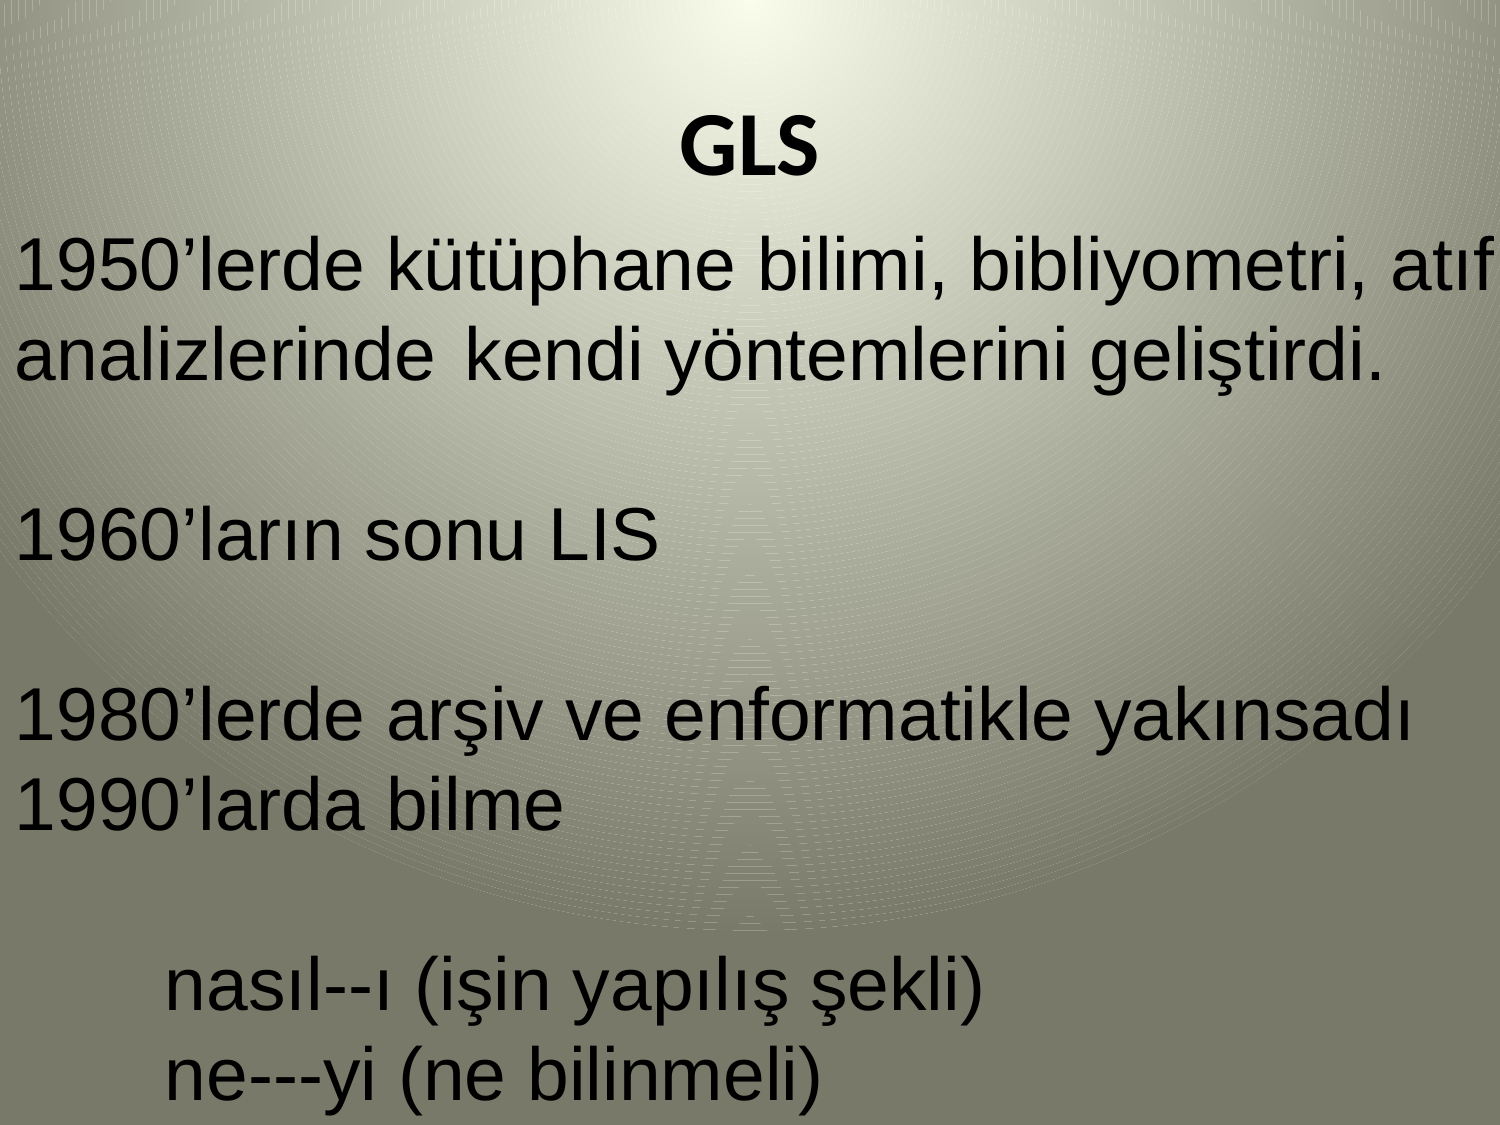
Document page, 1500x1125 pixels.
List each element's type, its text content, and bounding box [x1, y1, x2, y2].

text_box 1950’lerde kütüphane bilimi, bibliyometri, atıf analizlerinde kendi yöntemlerini geliştirdi. 1960’ların sonu LIS 1980’lerde arşiv ve enformatikle yakınsadı 1990’larda bilme nasıl--ı (işin yapılış şekli) ne---yi (ne bilinmeli) [0, 208, 1500, 1125]
title GLS [75, 45, 1425, 208]
